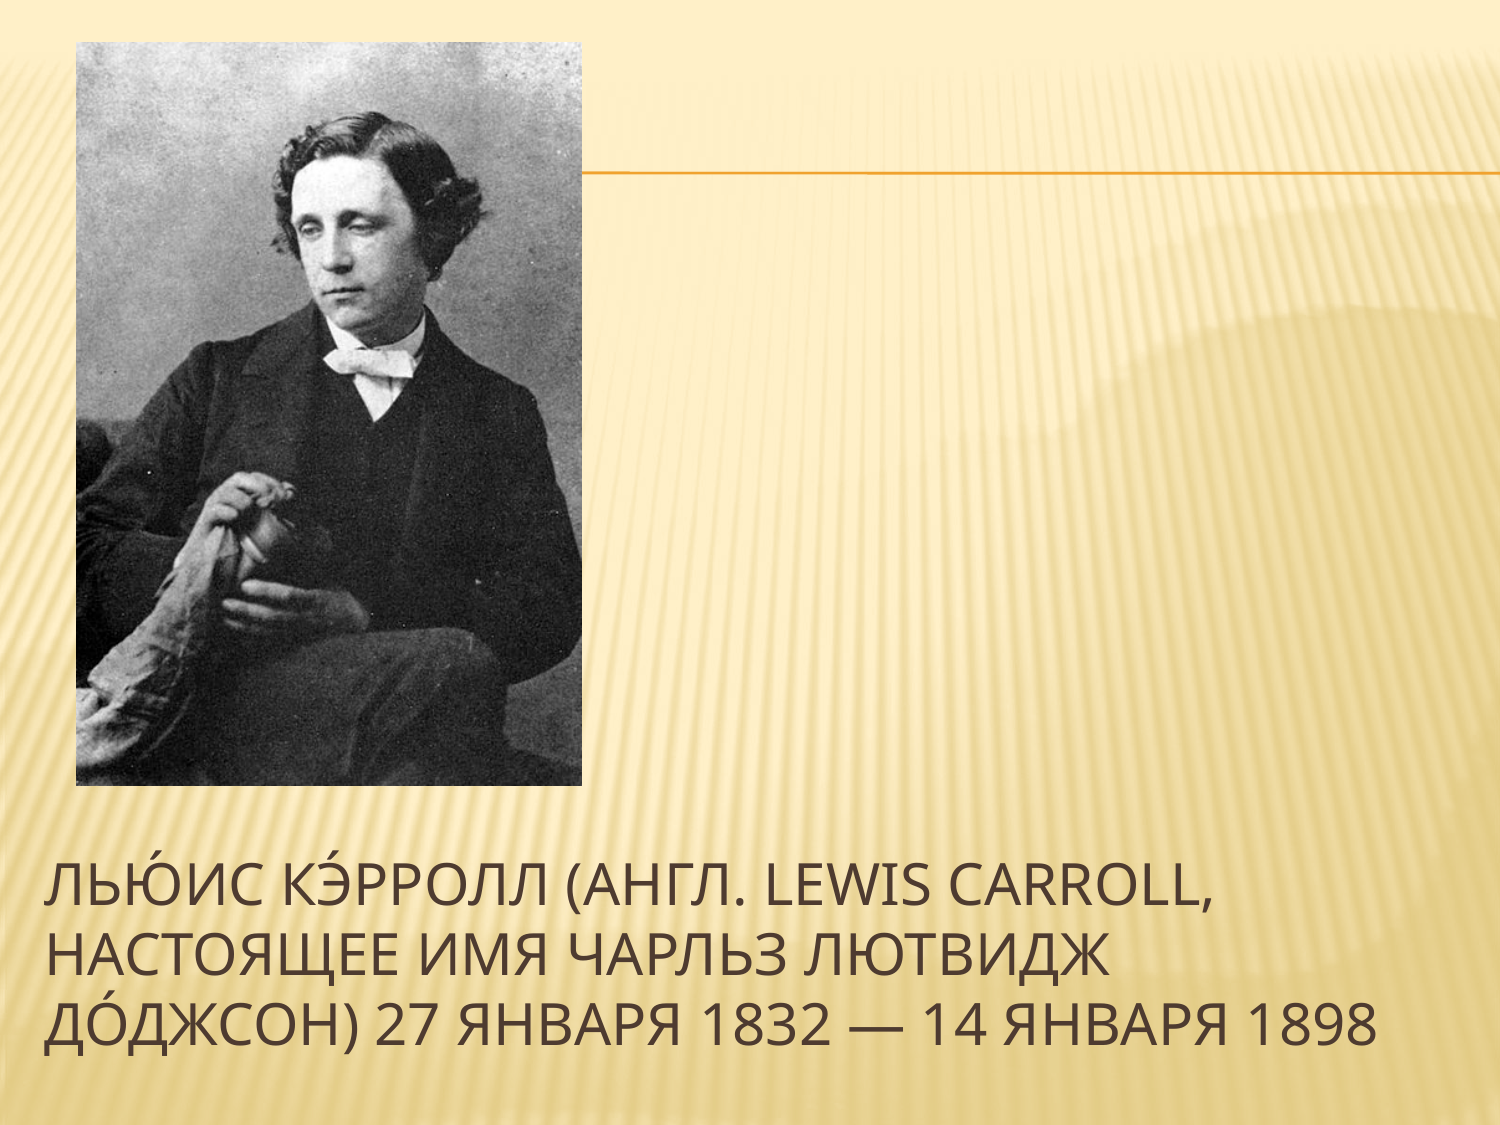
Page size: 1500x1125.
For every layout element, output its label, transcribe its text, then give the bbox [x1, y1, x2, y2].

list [76, 42, 582, 786]
title Лью́ис Кэ́рролл (англ. Lewis Carroll, настоящее имя Чарльз Лютвидж До́джсон) 27 января 1832 — 14 января 1898 [29, 810, 1455, 1094]
